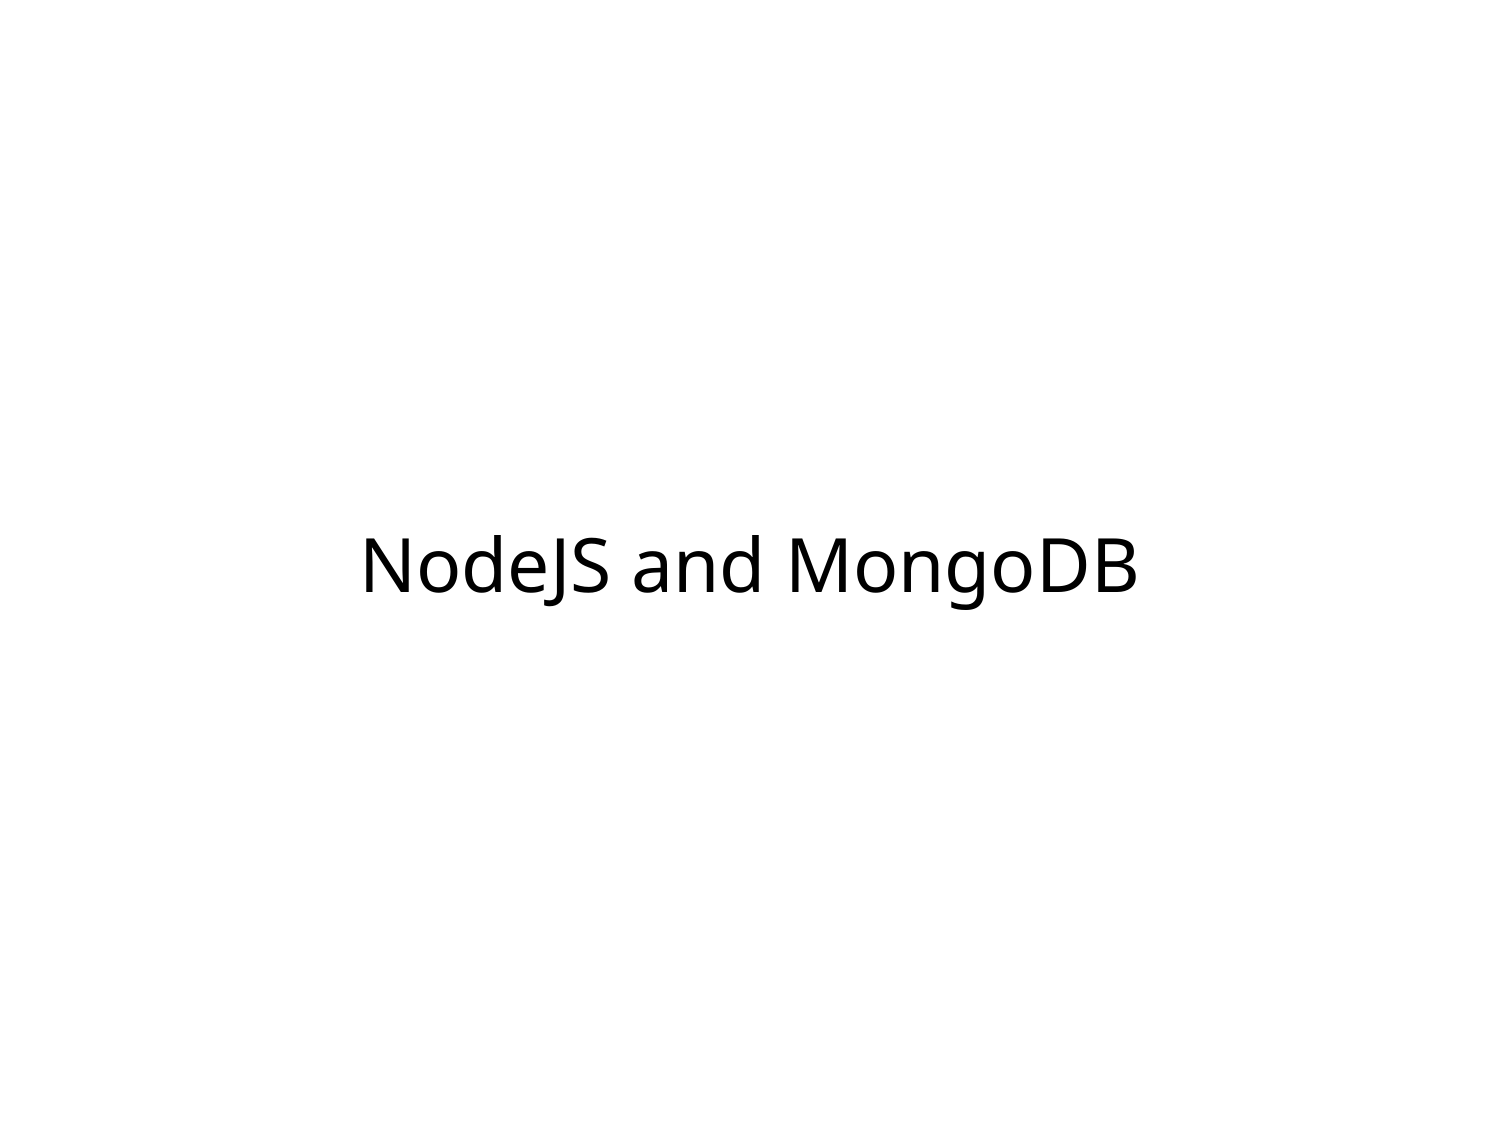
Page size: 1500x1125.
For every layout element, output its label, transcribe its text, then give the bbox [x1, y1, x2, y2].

text_box NodeJS and MongoDB [51, 470, 1449, 655]
